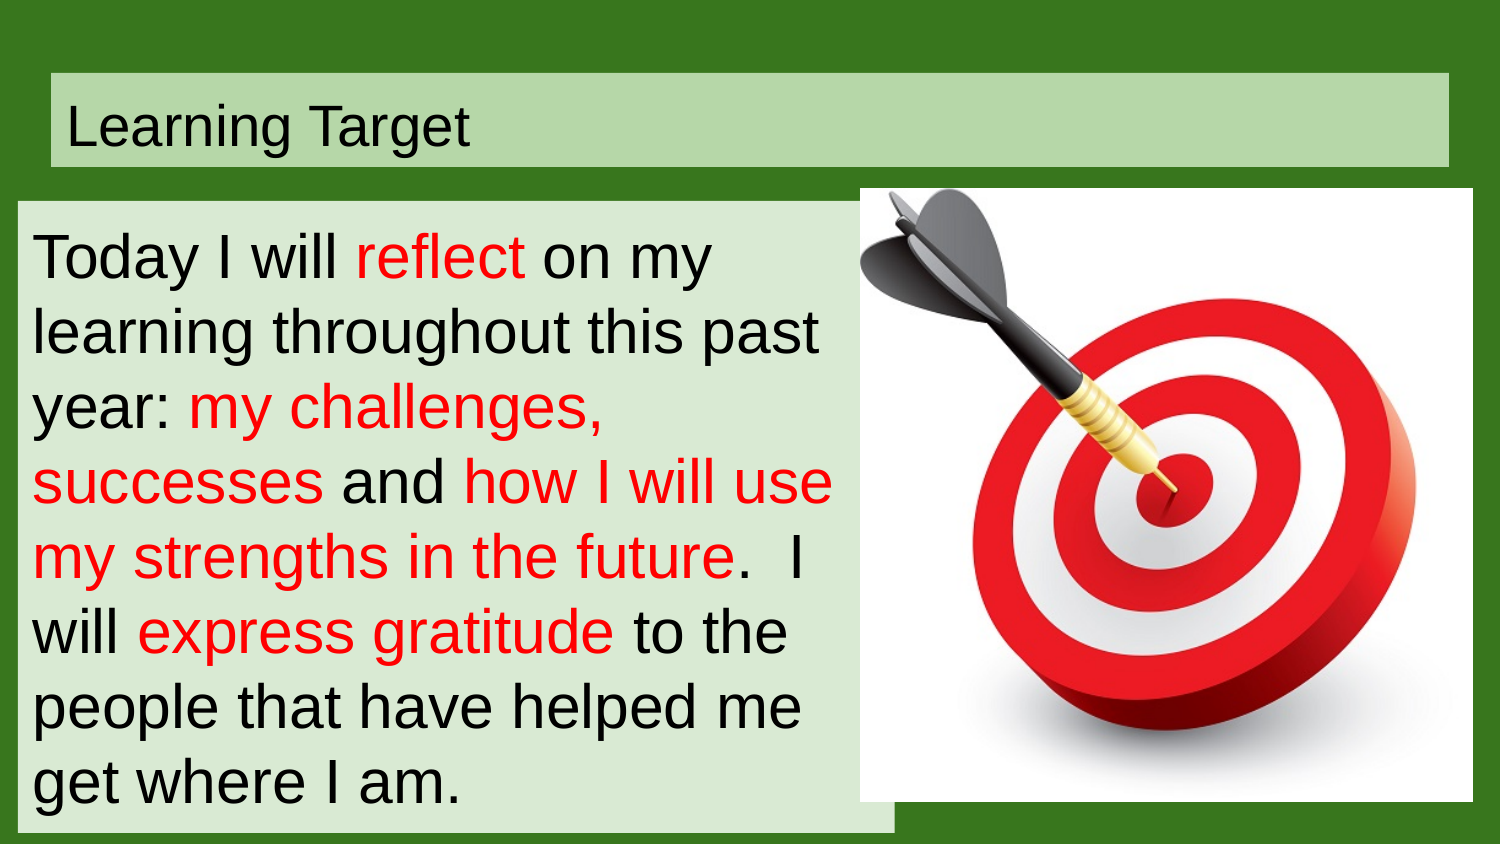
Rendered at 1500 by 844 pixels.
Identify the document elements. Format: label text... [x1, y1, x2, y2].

title Learning Target [51, 72, 1449, 167]
text_box Today I will reflect on my learning throughout this past year: my challenges, successes and how I will use my strengths in the future. I will express gratitude to the people that have helped me get where I am. [17, 200, 895, 833]
picture [859, 188, 1473, 802]
